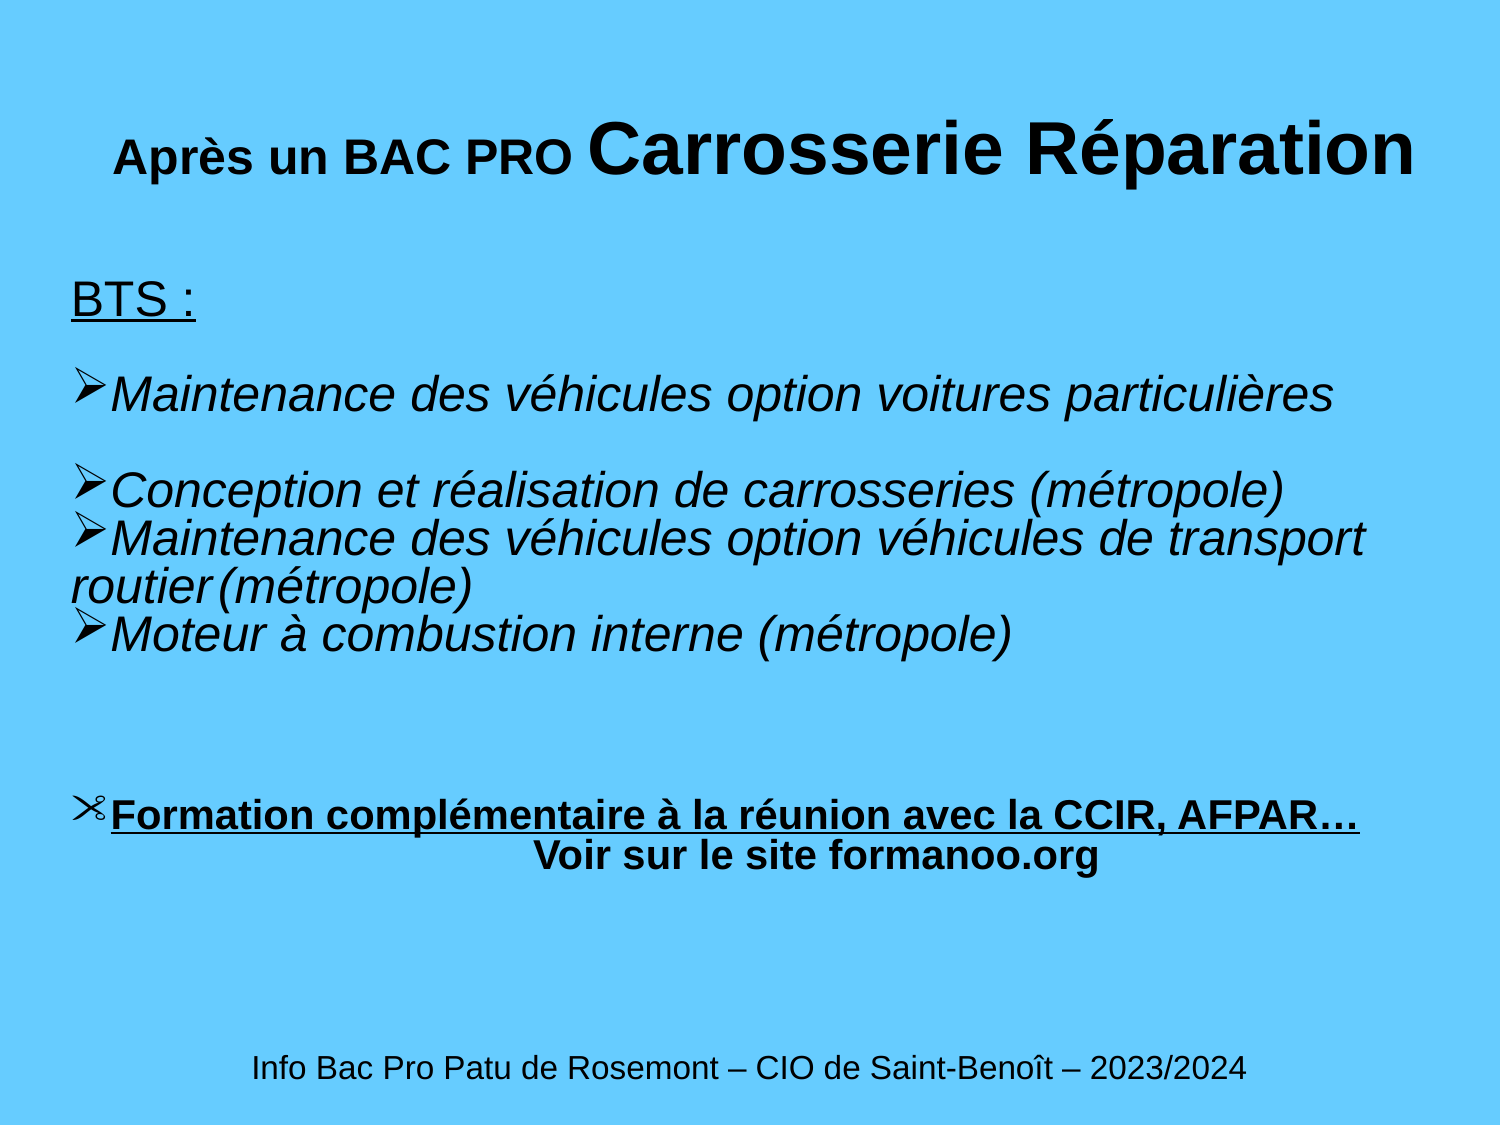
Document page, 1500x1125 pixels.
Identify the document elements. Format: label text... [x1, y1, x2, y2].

text_box BTS : Maintenance des véhicules option voitures particulières Conception et réalisation de carrosseries (métropole) Maintenance des véhicules option véhicules de transport routier (métropole) Moteur à combustion interne (métropole) Formation complémentaire à la réunion avec la CCIR, AFPAR… Voir sur le site formanoo.org [56, 270, 1428, 933]
text_box [35, 271, 1453, 1036]
text_box Info Bac Pro Patu de Rosemont – CIO de Saint-Benoît – 2023/2024 [159, 1038, 1341, 1094]
text_box Après un BAC PRO Carrosserie Réparation [0, 56, 1500, 232]
